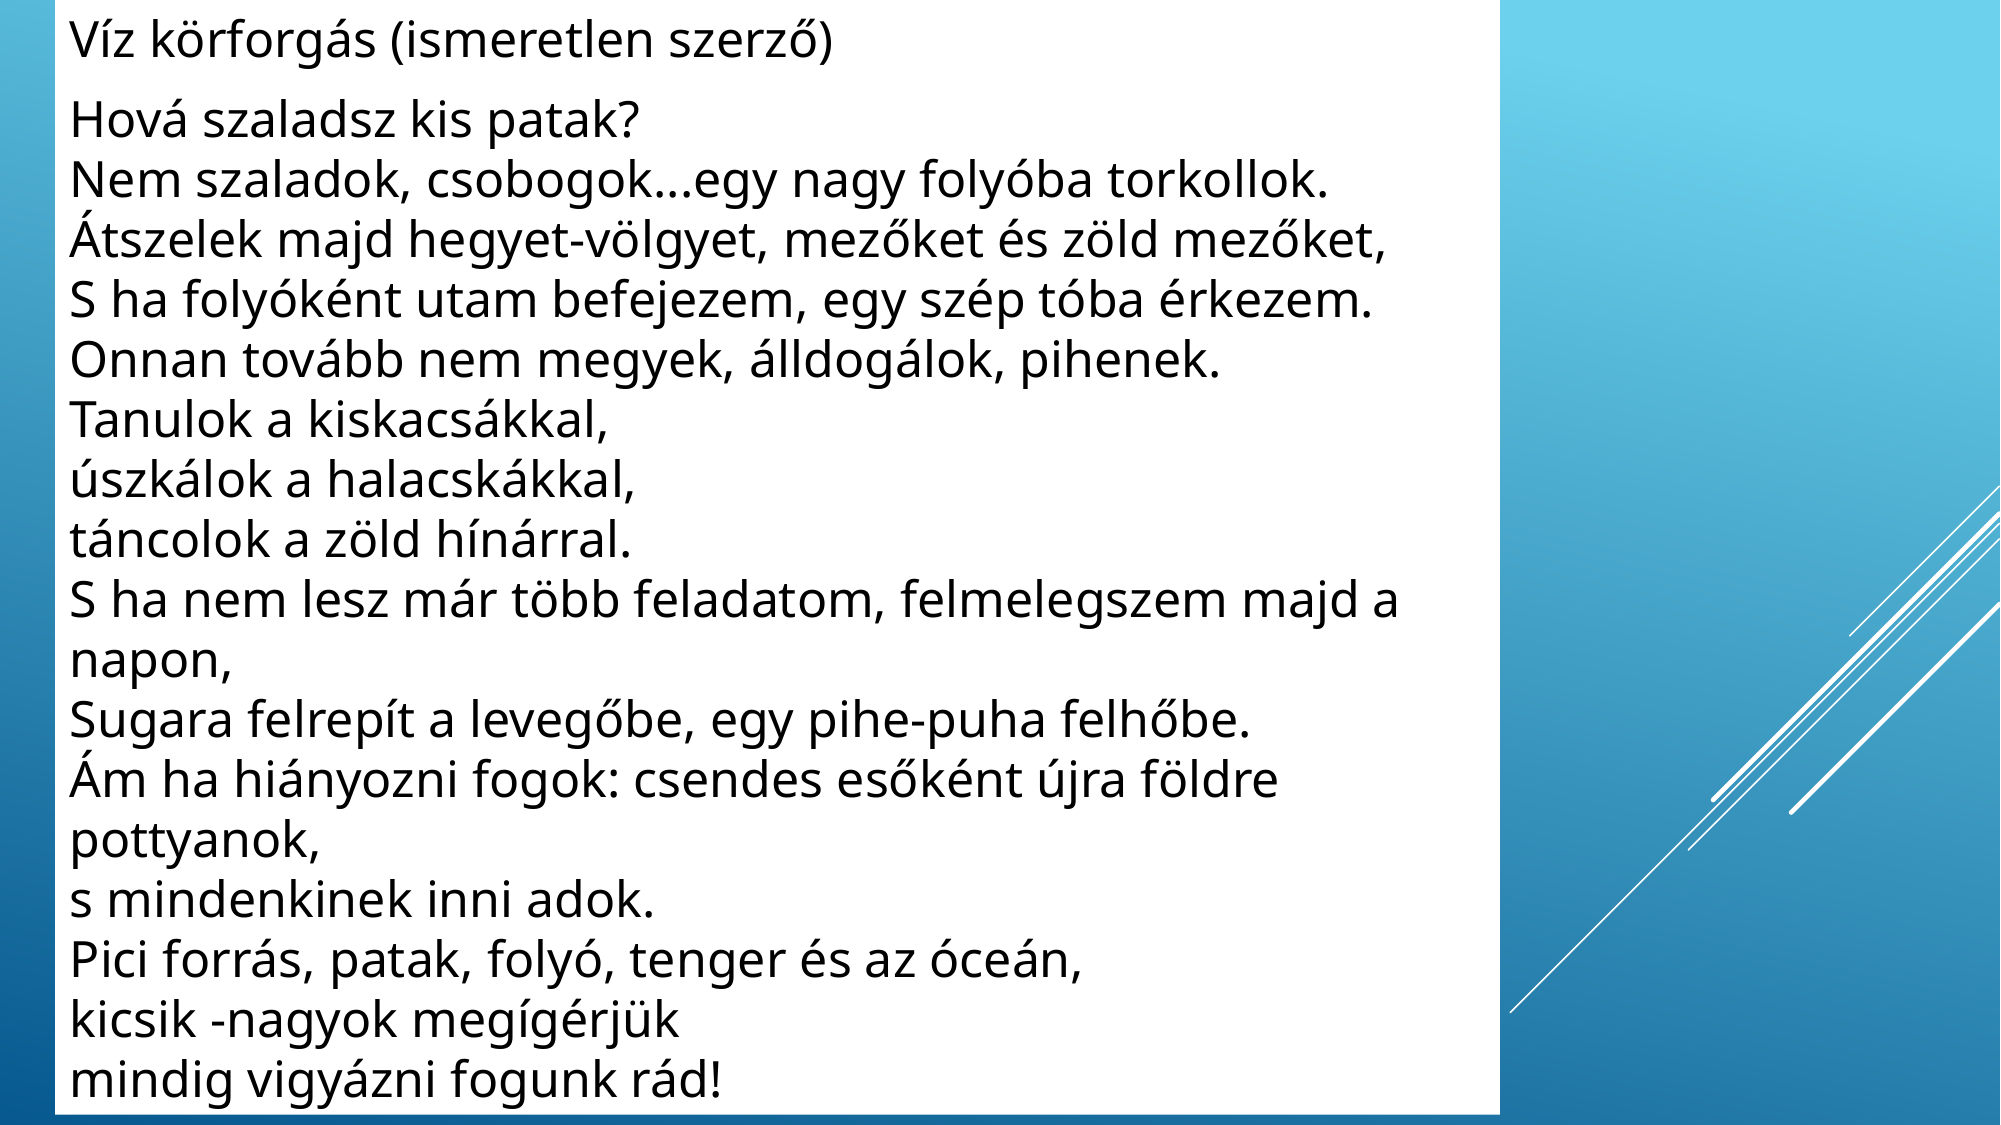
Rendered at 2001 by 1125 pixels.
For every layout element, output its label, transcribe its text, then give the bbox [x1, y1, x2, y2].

text_box Víz körforgás (ismeretlen szerző) Hová szaladsz kis patak? Nem szaladok, csobogok...egy nagy folyóba torkollok. Átszelek majd hegyet-völgyet, mezőket és zöld mezőket, S ha folyóként utam befejezem, egy szép tóba érkezem. Onnan tovább nem megyek, álldogálok, pihenek. Tanulok a kiskacsákkal, úszkálok a halacskákkal, táncolok a zöld hínárral. S ha nem lesz már több feladatom, felmelegszem majd a napon, Sugara felrepít a levegőbe, egy pihe-puha felhőbe. Ám ha hiányozni fogok: csendes esőként újra földre pottyanok, s mindenkinek inni adok. Pici forrás, patak, folyó, tenger és az óceán, kicsik -nagyok megígérjük mindig vigyázni fogunk rád! [55, 0, 1500, 1115]
